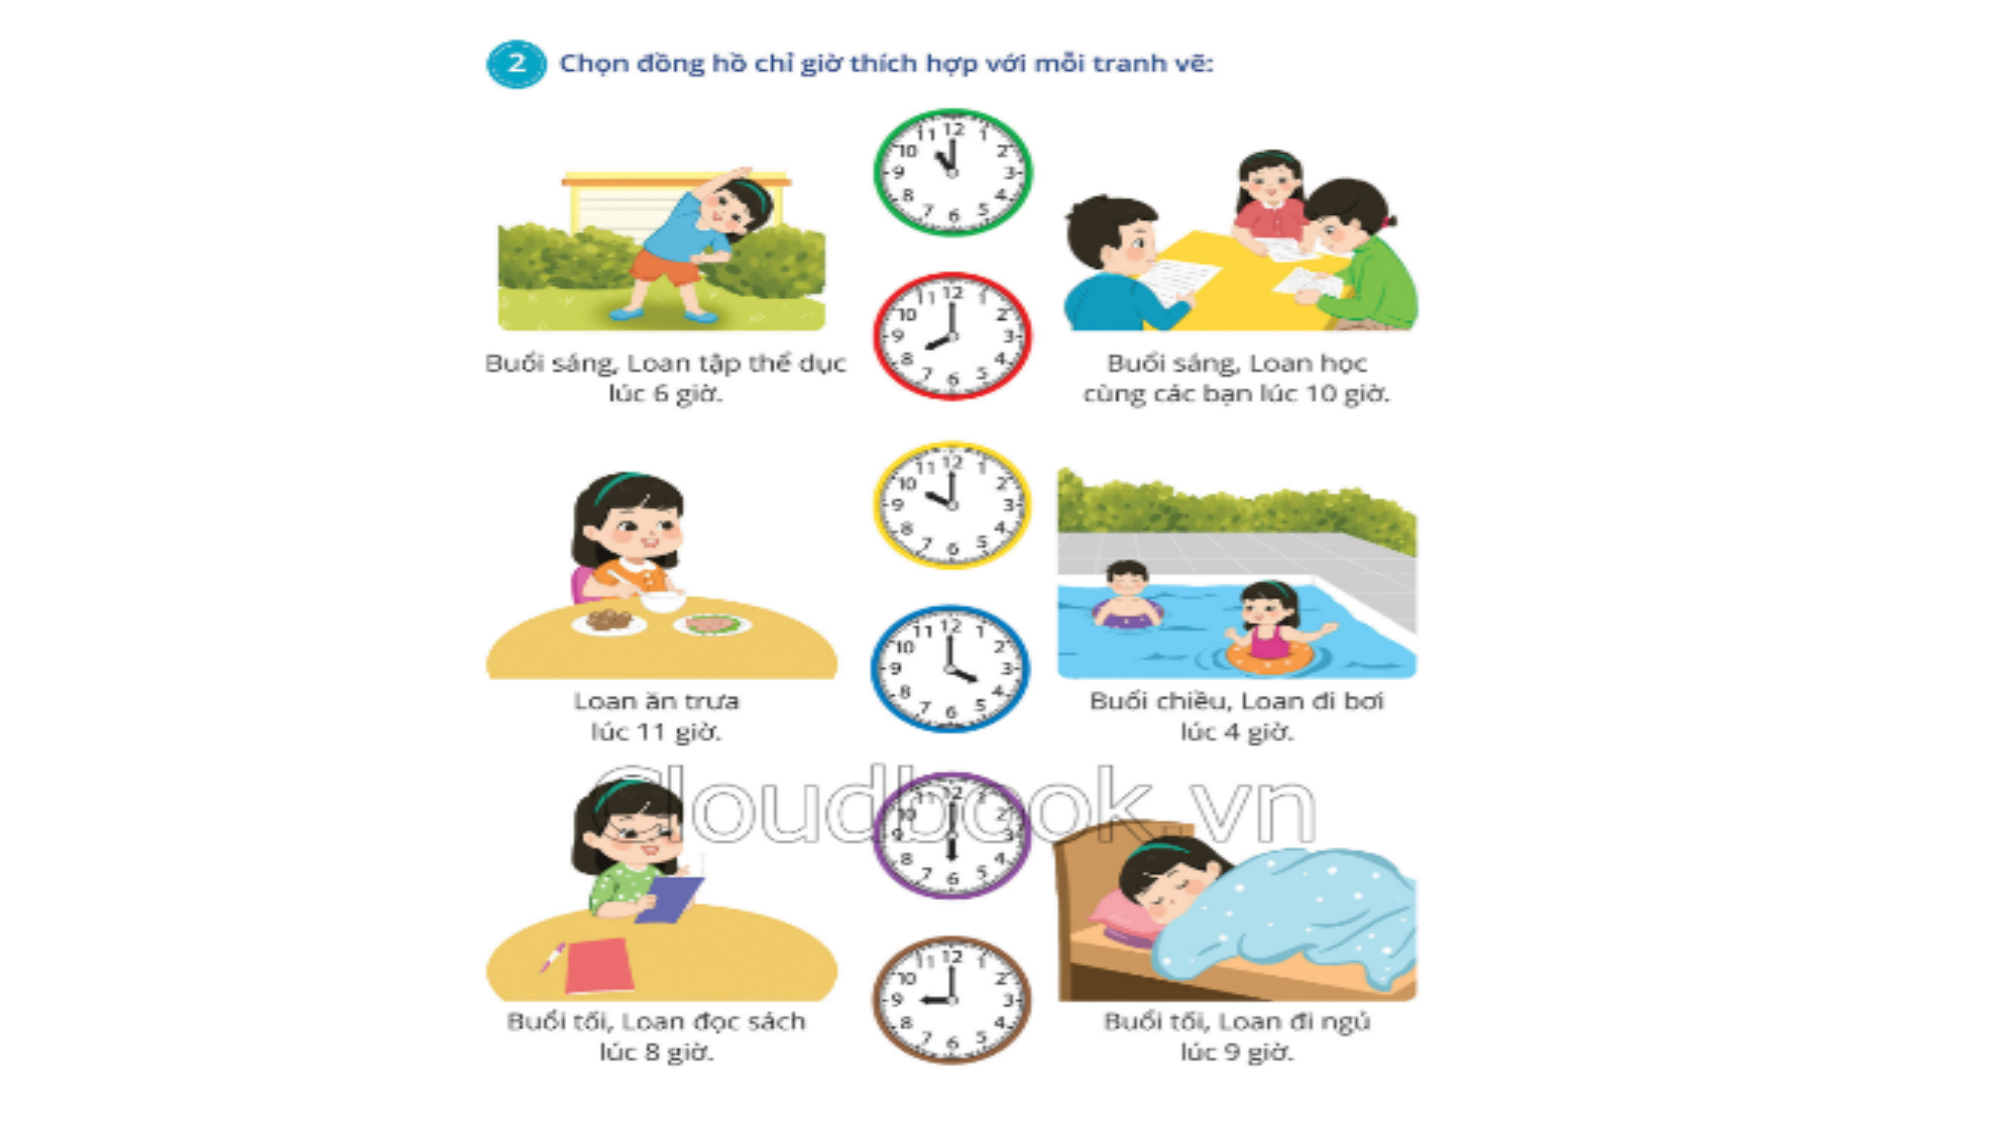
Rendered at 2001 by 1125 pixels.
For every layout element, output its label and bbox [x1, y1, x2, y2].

list [445, 26, 1480, 1088]
